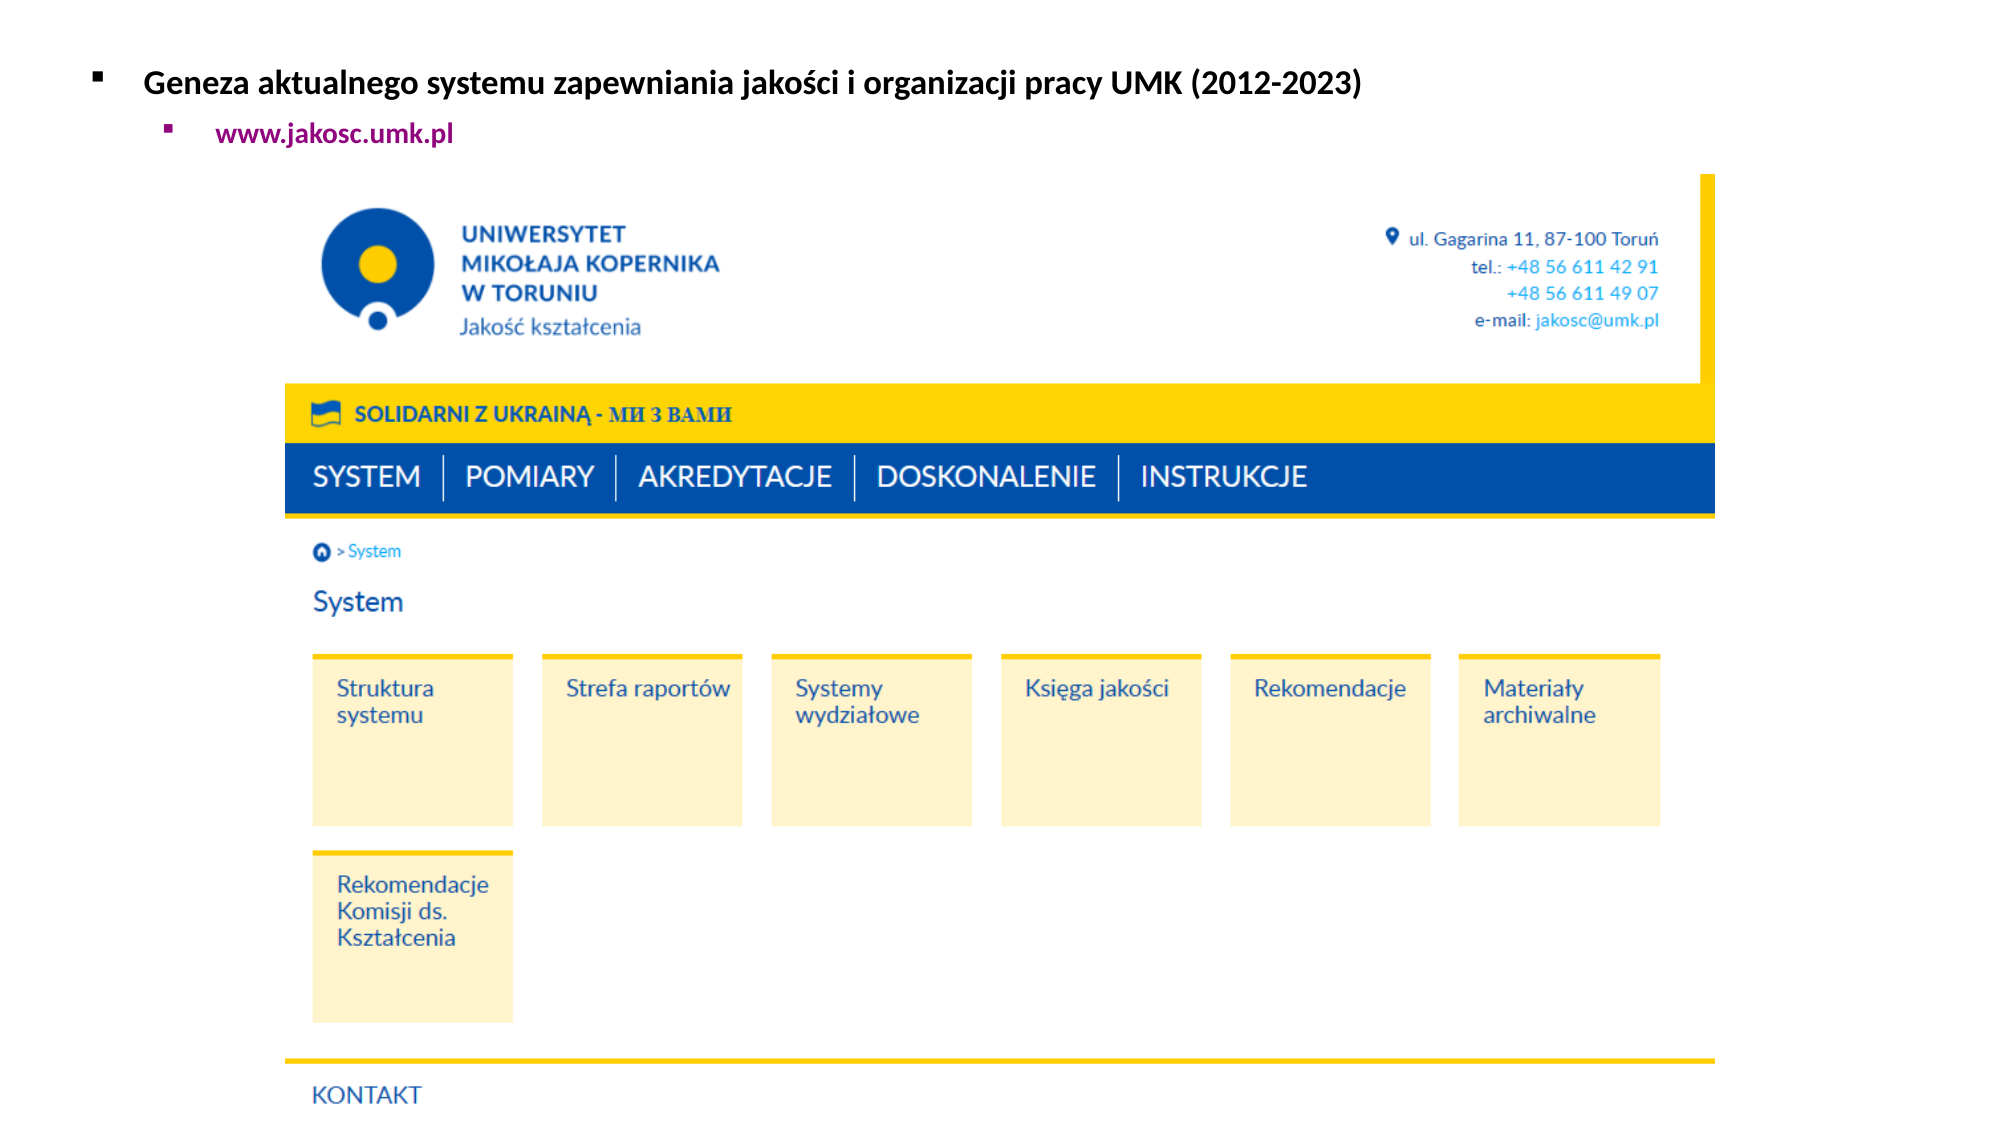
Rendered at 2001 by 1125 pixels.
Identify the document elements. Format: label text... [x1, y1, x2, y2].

picture [285, 174, 1715, 1125]
text_box Geneza aktualnego systemu zapewniania jakości i organizacji pracy UMK (2012-2023) www.jakosc.umk.pl [75, 56, 1647, 159]
